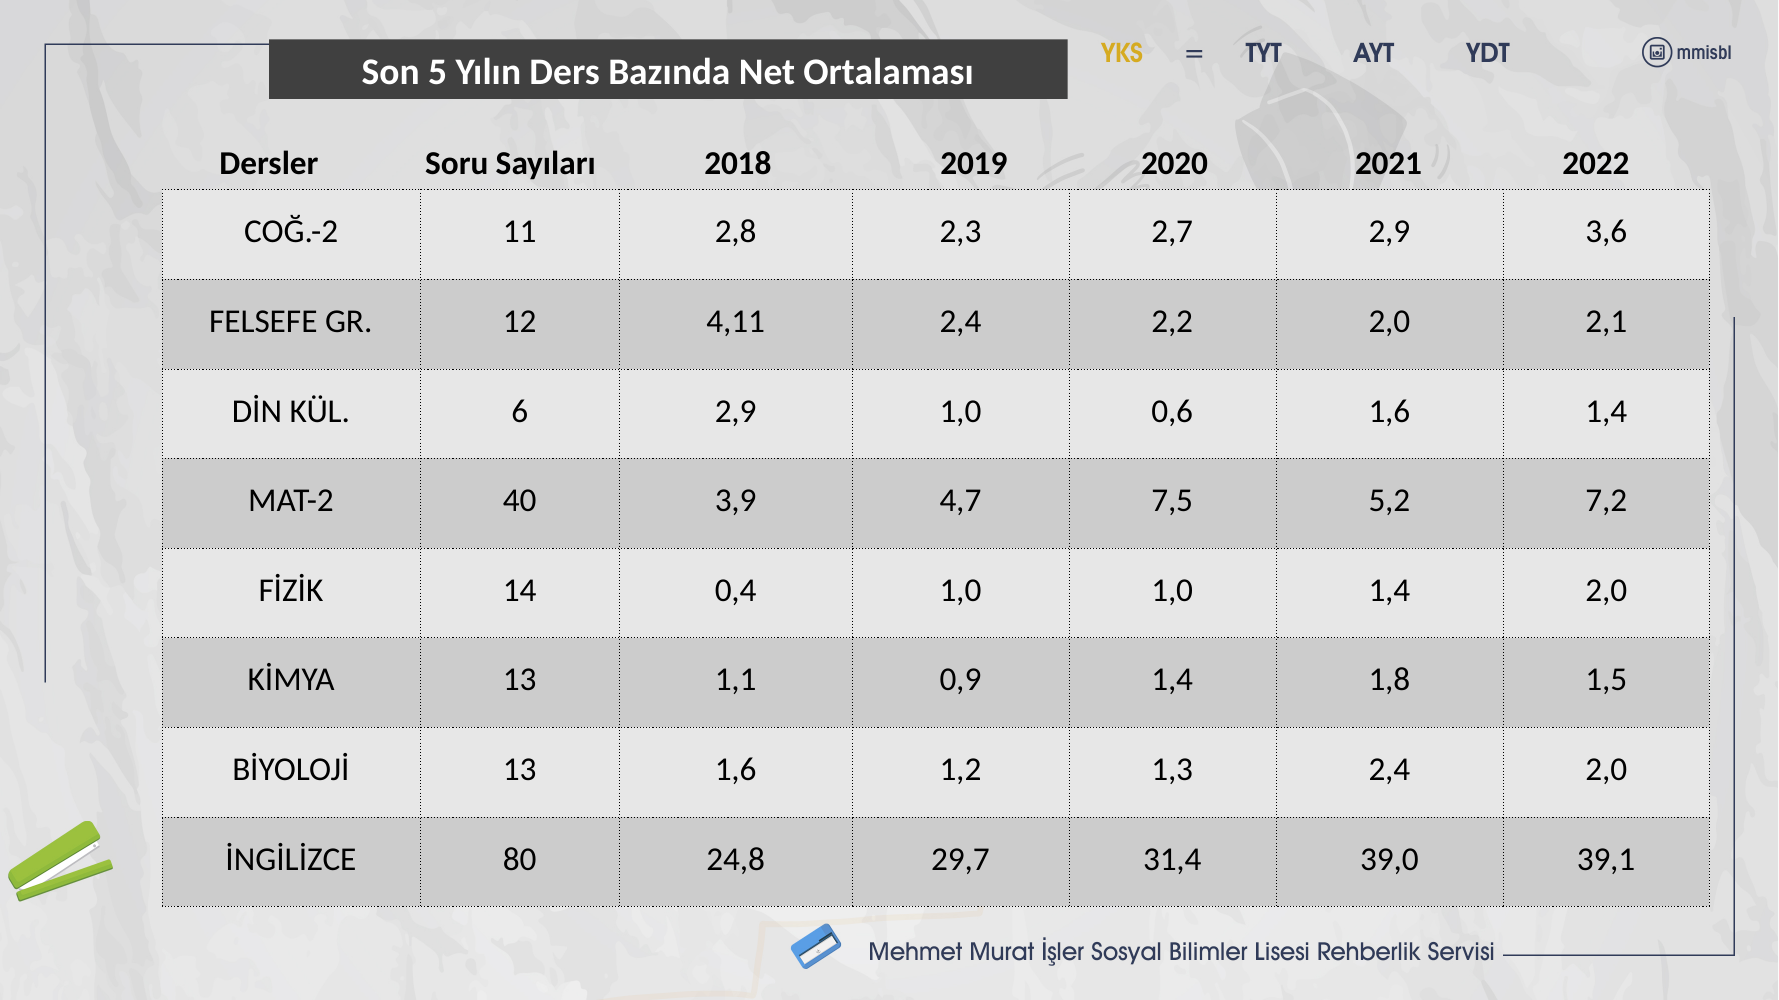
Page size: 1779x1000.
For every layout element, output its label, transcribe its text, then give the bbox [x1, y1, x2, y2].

table_cell 14 [420, 548, 619, 638]
table_cell 4,11 [619, 279, 852, 369]
text_box Son 5 Yılın Ders Bazında Net Ortalaması [269, 39, 1068, 99]
table_cell 1,4 [1069, 638, 1276, 727]
table_cell 4,7 [852, 458, 1069, 548]
table_cell KİMYA [162, 638, 420, 727]
table_cell 0,4 [619, 548, 852, 638]
table_cell 80 [420, 817, 619, 906]
table_cell 6 [420, 369, 619, 458]
table_cell 39,1 [1503, 817, 1709, 906]
text_box 2018 [630, 134, 845, 189]
table_cell FİZİK [162, 548, 420, 638]
table_cell 2,4 [1276, 727, 1503, 817]
text_box 2020 [1067, 134, 1281, 189]
table_cell 13 [420, 727, 619, 817]
table_header 2,3 [852, 190, 1069, 279]
table_cell 1,0 [852, 548, 1069, 638]
text_box 2021 [1281, 134, 1488, 189]
table_cell 13 [420, 638, 619, 727]
table_cell 2,1 [1503, 279, 1709, 369]
table_cell 7,5 [1069, 458, 1276, 548]
table_cell 12 [420, 279, 619, 369]
table_cell 2,0 [1503, 727, 1709, 817]
table_cell İNGİLİZCE [162, 817, 420, 906]
table_cell 1,0 [1069, 548, 1276, 638]
table_cell 5,2 [1276, 458, 1503, 548]
table_cell 24,8 [619, 817, 852, 906]
table_cell 1,6 [619, 727, 852, 817]
text_box Dersler [162, 134, 377, 189]
table_header 11 [420, 190, 619, 279]
table_cell 3,9 [619, 458, 852, 548]
table_cell 1,3 [1069, 727, 1276, 817]
table_cell FELSEFE GR. [162, 279, 420, 369]
table_cell MAT-2 [162, 458, 420, 548]
table_cell 1,0 [852, 369, 1069, 458]
table_cell 39,0 [1276, 817, 1503, 906]
table_header 2,7 [1069, 190, 1276, 279]
table_header 2,8 [619, 190, 852, 279]
table_cell 2,4 [852, 279, 1069, 369]
table_cell 1,8 [1276, 638, 1503, 727]
table_cell 31,4 [1069, 817, 1276, 906]
table_cell 1,4 [1276, 548, 1503, 638]
table_cell 2,9 [619, 369, 852, 458]
table_header 2,9 [1276, 190, 1503, 279]
table_cell 2,2 [1069, 279, 1276, 369]
table_cell 1,5 [1503, 638, 1709, 727]
table_cell 40 [420, 458, 619, 548]
table_cell 1,1 [619, 638, 852, 727]
table_cell 29,7 [852, 817, 1069, 906]
table_header COĞ.-2 [162, 190, 420, 279]
table_cell 0,9 [852, 638, 1069, 727]
text_box 2019 [866, 134, 1067, 189]
table_cell 7,2 [1503, 458, 1709, 548]
table_cell 0,6 [1069, 369, 1276, 458]
table_cell 2,0 [1276, 279, 1503, 369]
table_cell 2,0 [1503, 548, 1709, 638]
table_cell 1,6 [1276, 369, 1503, 458]
table_cell DİN KÜL. [162, 369, 420, 458]
text_box Soru Sayıları [403, 134, 618, 189]
table_header 3,6 [1503, 190, 1709, 279]
text_box 2022 [1488, 134, 1703, 189]
picture [0, 0, 1779, 1000]
table_cell 1,2 [852, 727, 1069, 817]
table_cell 1,4 [1503, 369, 1709, 458]
table_cell BİYOLOJİ [162, 727, 420, 817]
